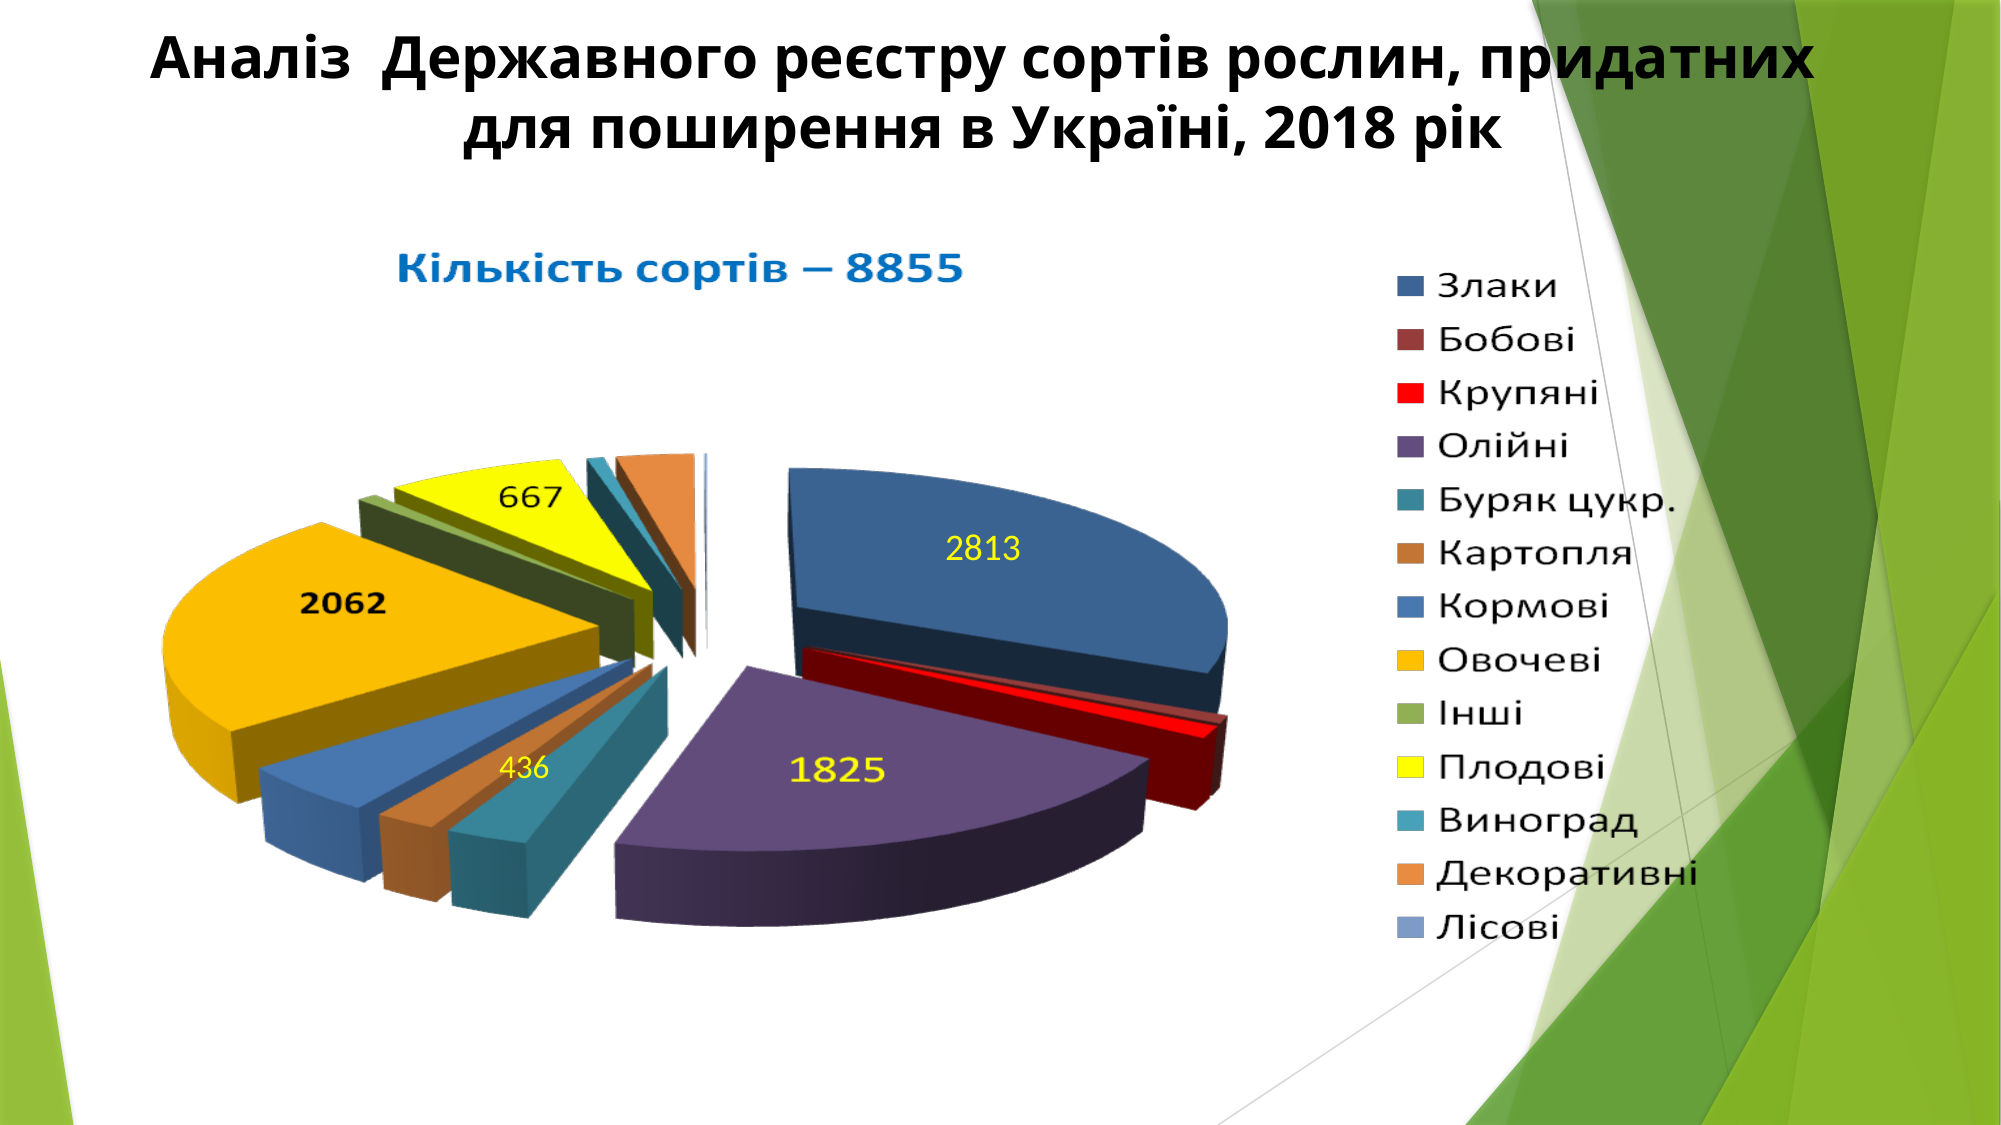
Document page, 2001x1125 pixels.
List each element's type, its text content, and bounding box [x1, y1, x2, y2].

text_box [110, 228, 1933, 1079]
title Аналіз Державного реєстру сортів рослин, придатних для поширення в Україні, 2018 рік [120, 12, 1846, 226]
